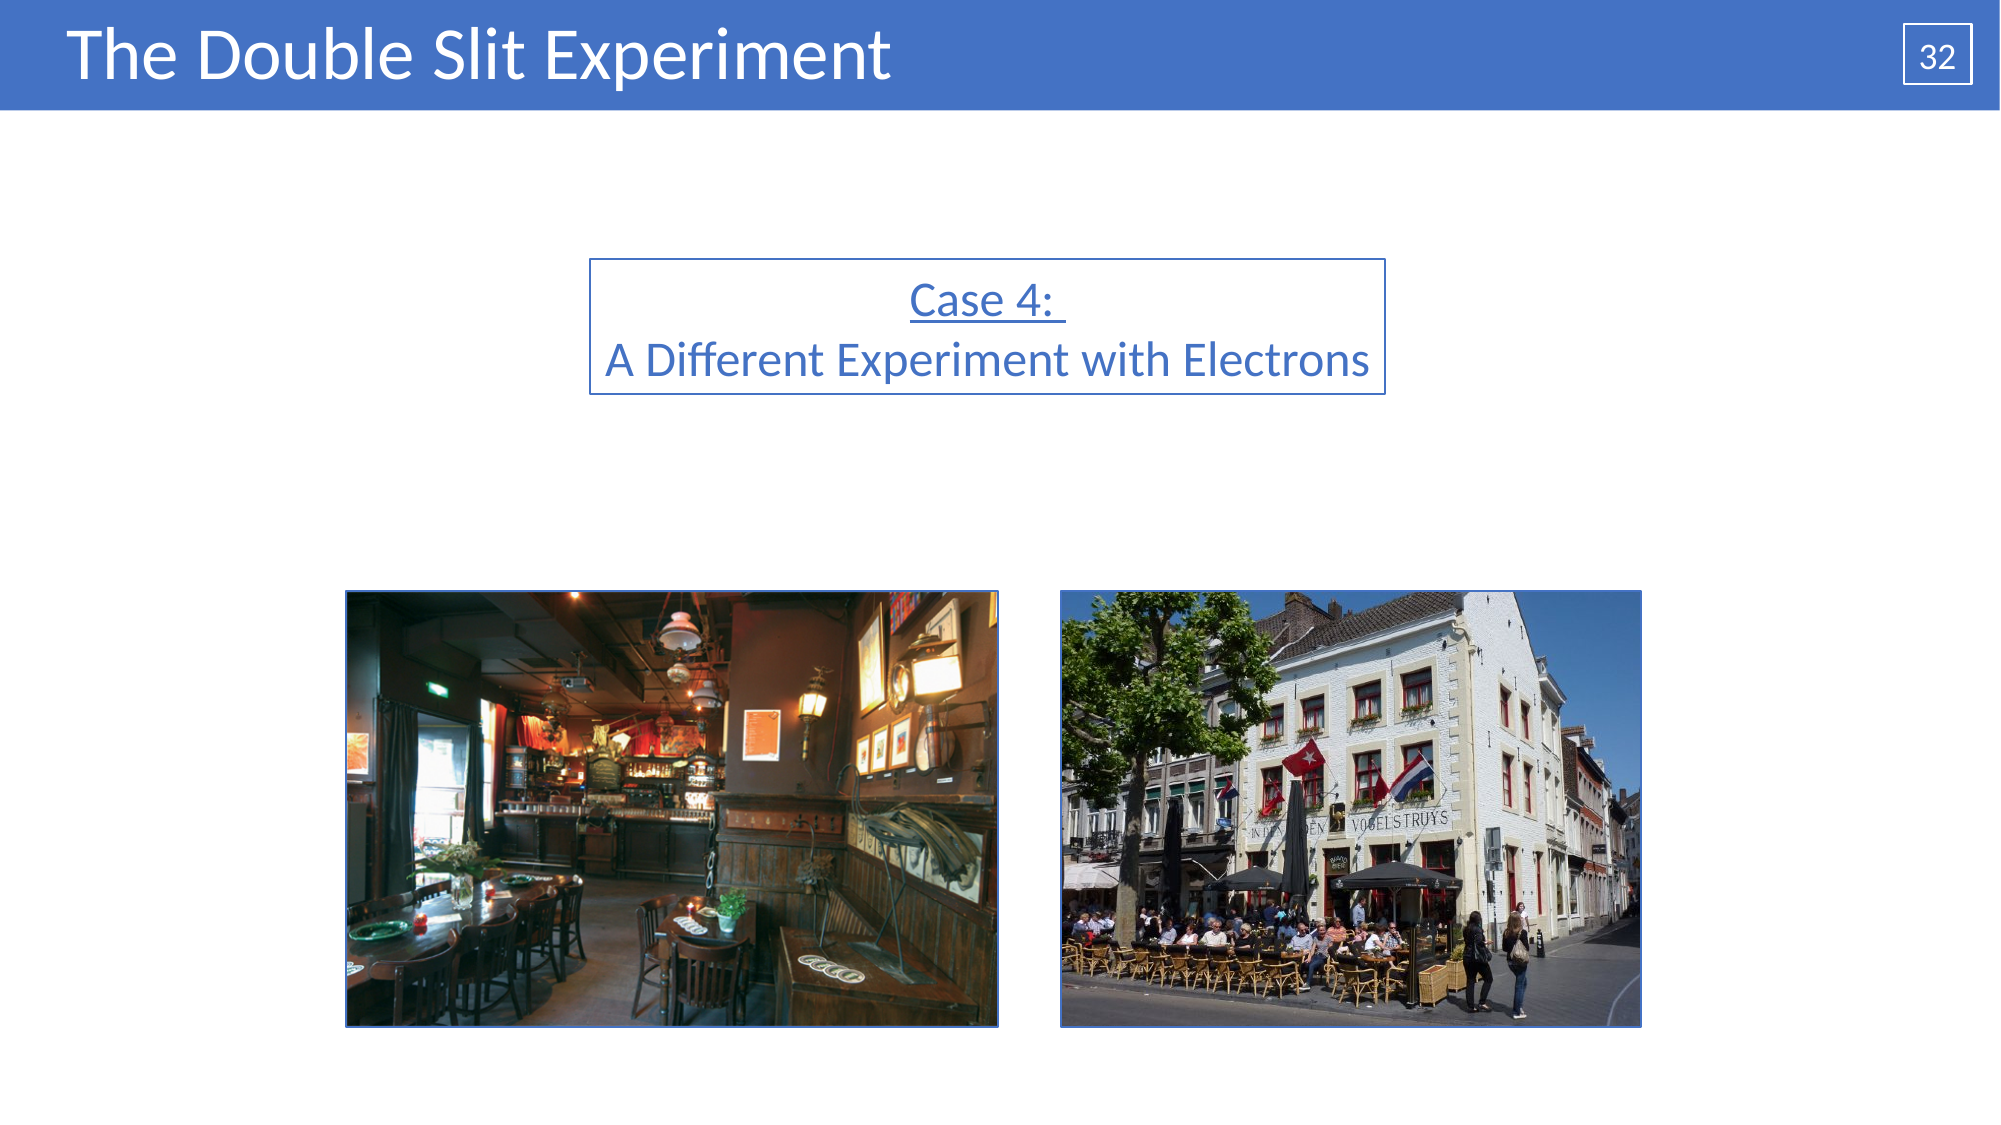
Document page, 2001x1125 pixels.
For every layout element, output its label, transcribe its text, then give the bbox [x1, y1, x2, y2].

picture [347, 592, 998, 1026]
picture [1061, 592, 1640, 1026]
text_box 32 [1903, 24, 1972, 85]
title The Double Slit Experiment [0, 0, 2000, 111]
text_box Case 4: A Different Experiment with Electrons [590, 259, 1386, 394]
